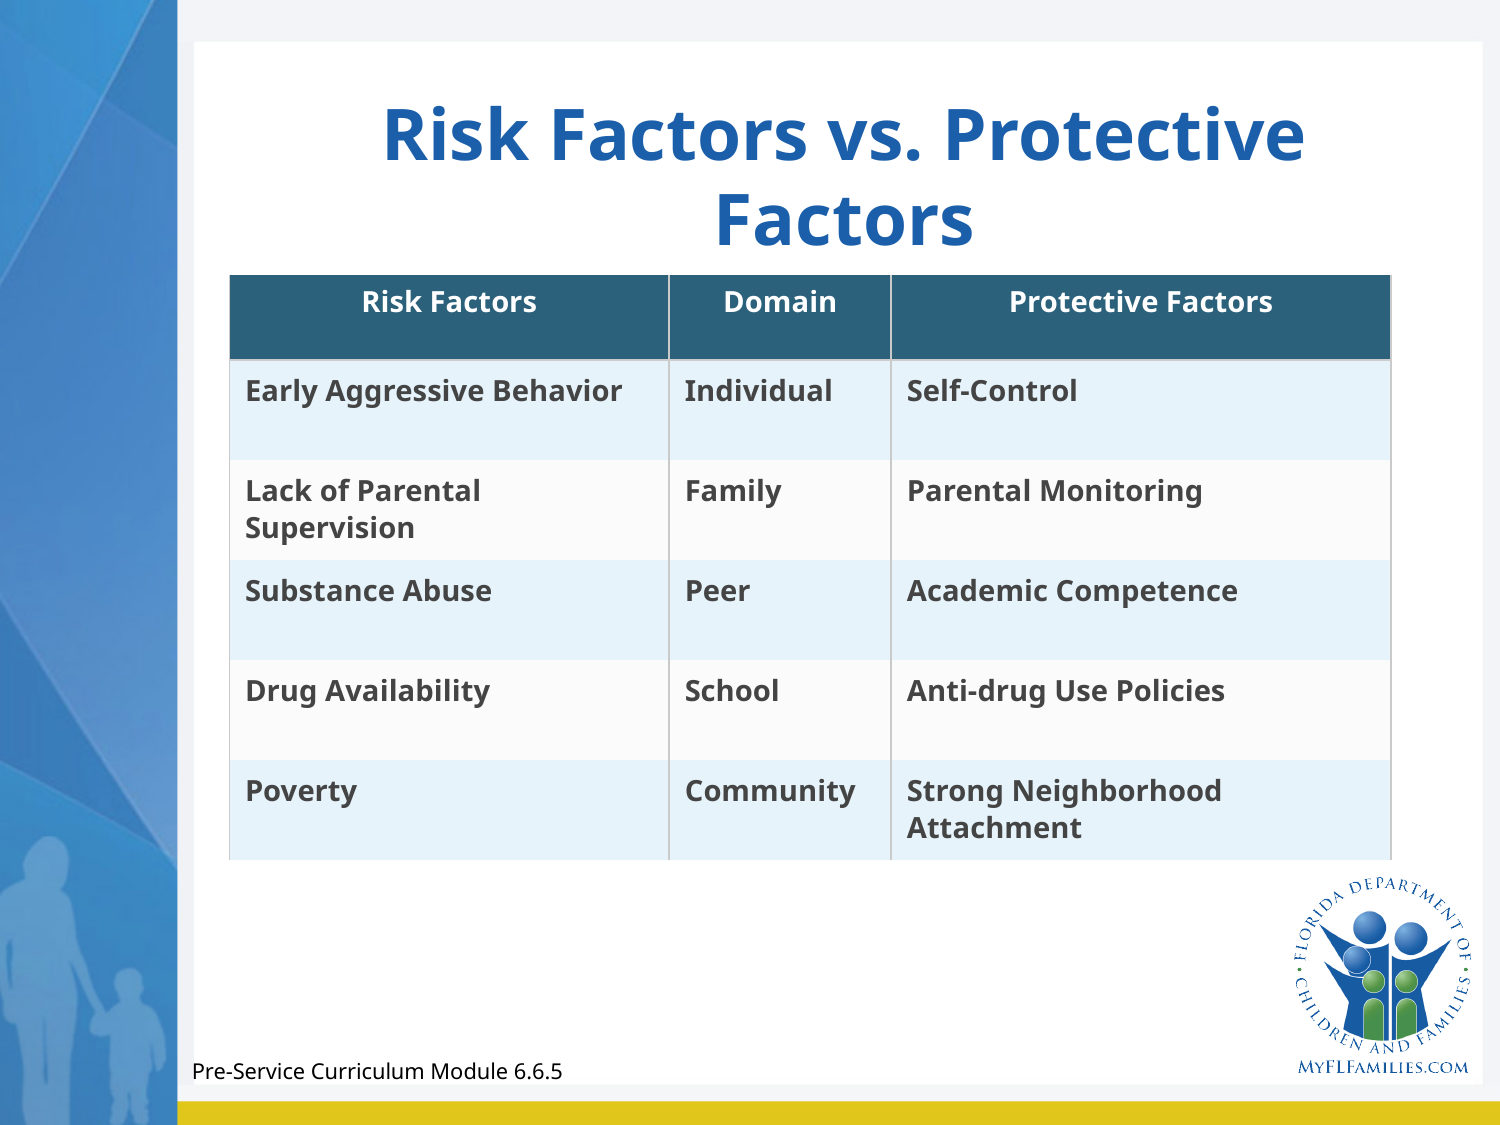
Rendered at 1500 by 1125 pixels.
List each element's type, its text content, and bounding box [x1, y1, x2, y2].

table_cell Drug Availability [230, 660, 668, 760]
title Risk Factors vs. Protective Factors [263, 80, 1425, 269]
text_box Pre-Service Curriculum Module 6.6.5 [177, 1050, 626, 1100]
picture [0, 0, 1500, 1125]
table_cell Poverty [230, 760, 668, 860]
table_cell Academic Competence [892, 560, 1390, 660]
table_cell Peer [670, 560, 890, 660]
table_header Protective Factors [892, 275, 1390, 359]
table_cell School [670, 660, 890, 760]
table_cell Self-Control [892, 361, 1390, 460]
table_cell Early Aggressive Behavior [230, 361, 668, 460]
table_cell Anti-drug Use Policies [892, 660, 1390, 760]
table_cell Parental Monitoring [892, 460, 1390, 560]
table_cell Community [670, 760, 890, 860]
table_cell Strong Neighborhood Attachment [892, 760, 1390, 860]
table_header Risk Factors [230, 275, 668, 359]
table_cell Lack of Parental Supervision [230, 460, 668, 560]
table_cell Individual [670, 361, 890, 460]
table_header Domain [670, 275, 890, 359]
table_cell Substance Abuse [230, 560, 668, 660]
table_cell Family [670, 460, 890, 560]
